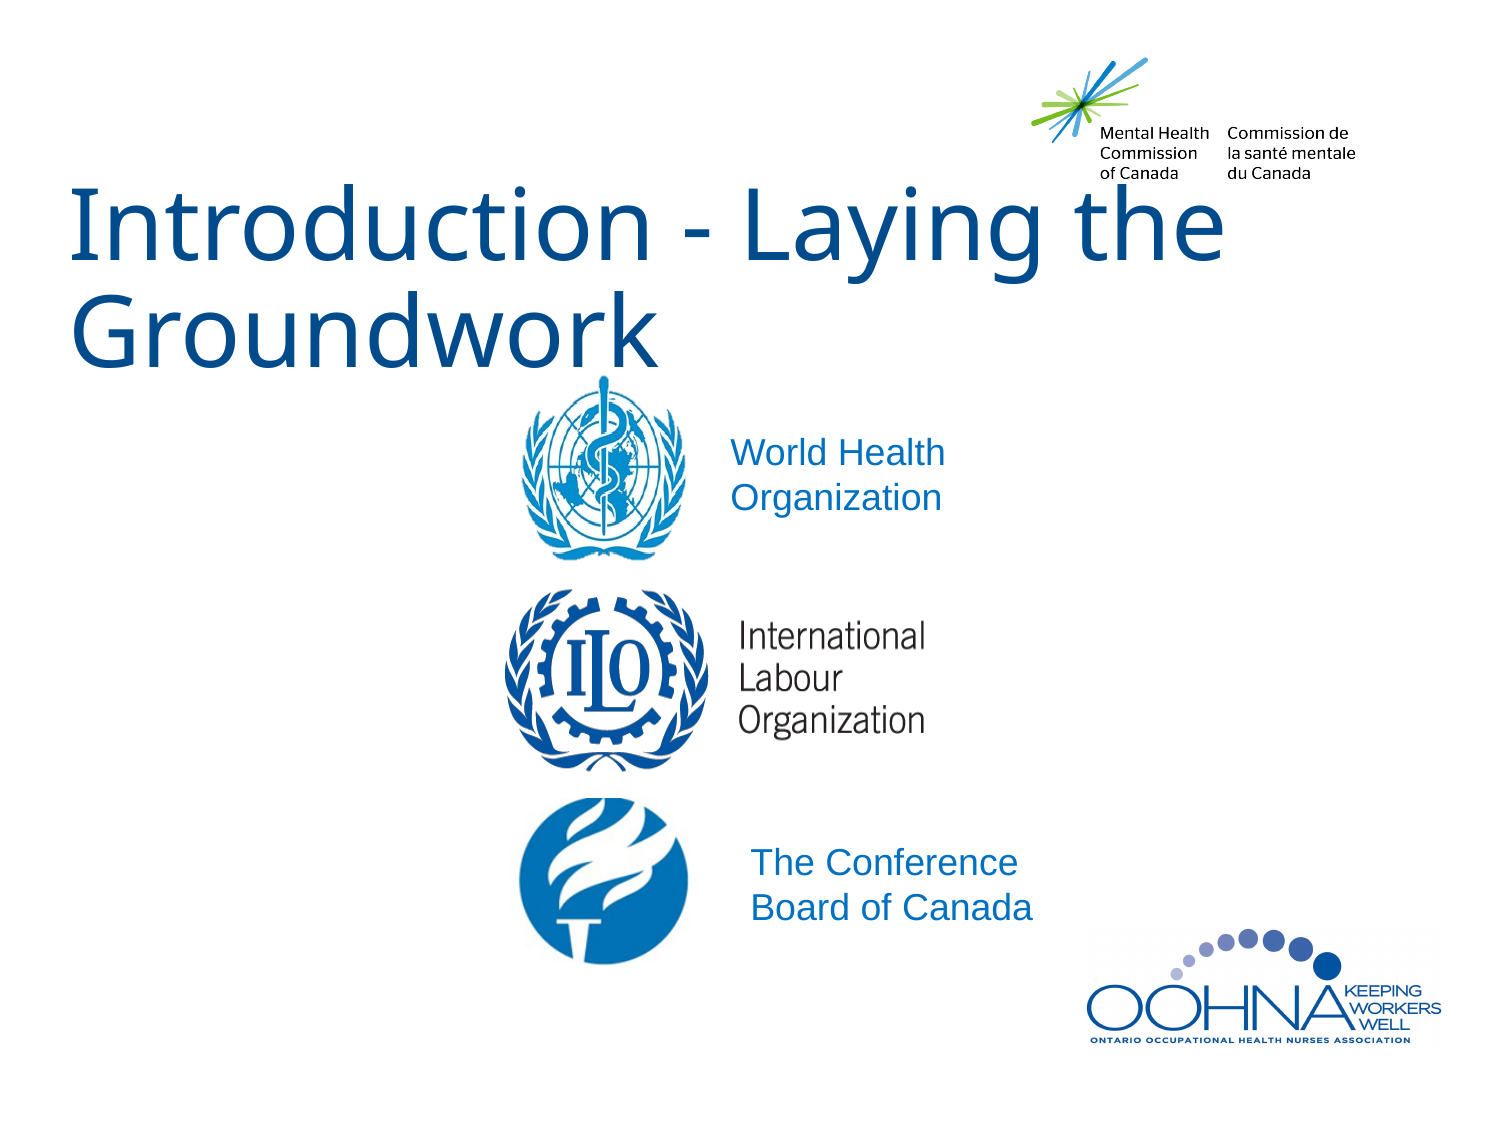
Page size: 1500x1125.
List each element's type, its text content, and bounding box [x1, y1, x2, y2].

title Introduction - Laying the Groundwork [53, 187, 1430, 376]
picture [448, 353, 1035, 966]
picture [999, 26, 1387, 210]
text_box The Conference Board of Canada [735, 830, 1049, 936]
picture [1083, 925, 1445, 1047]
